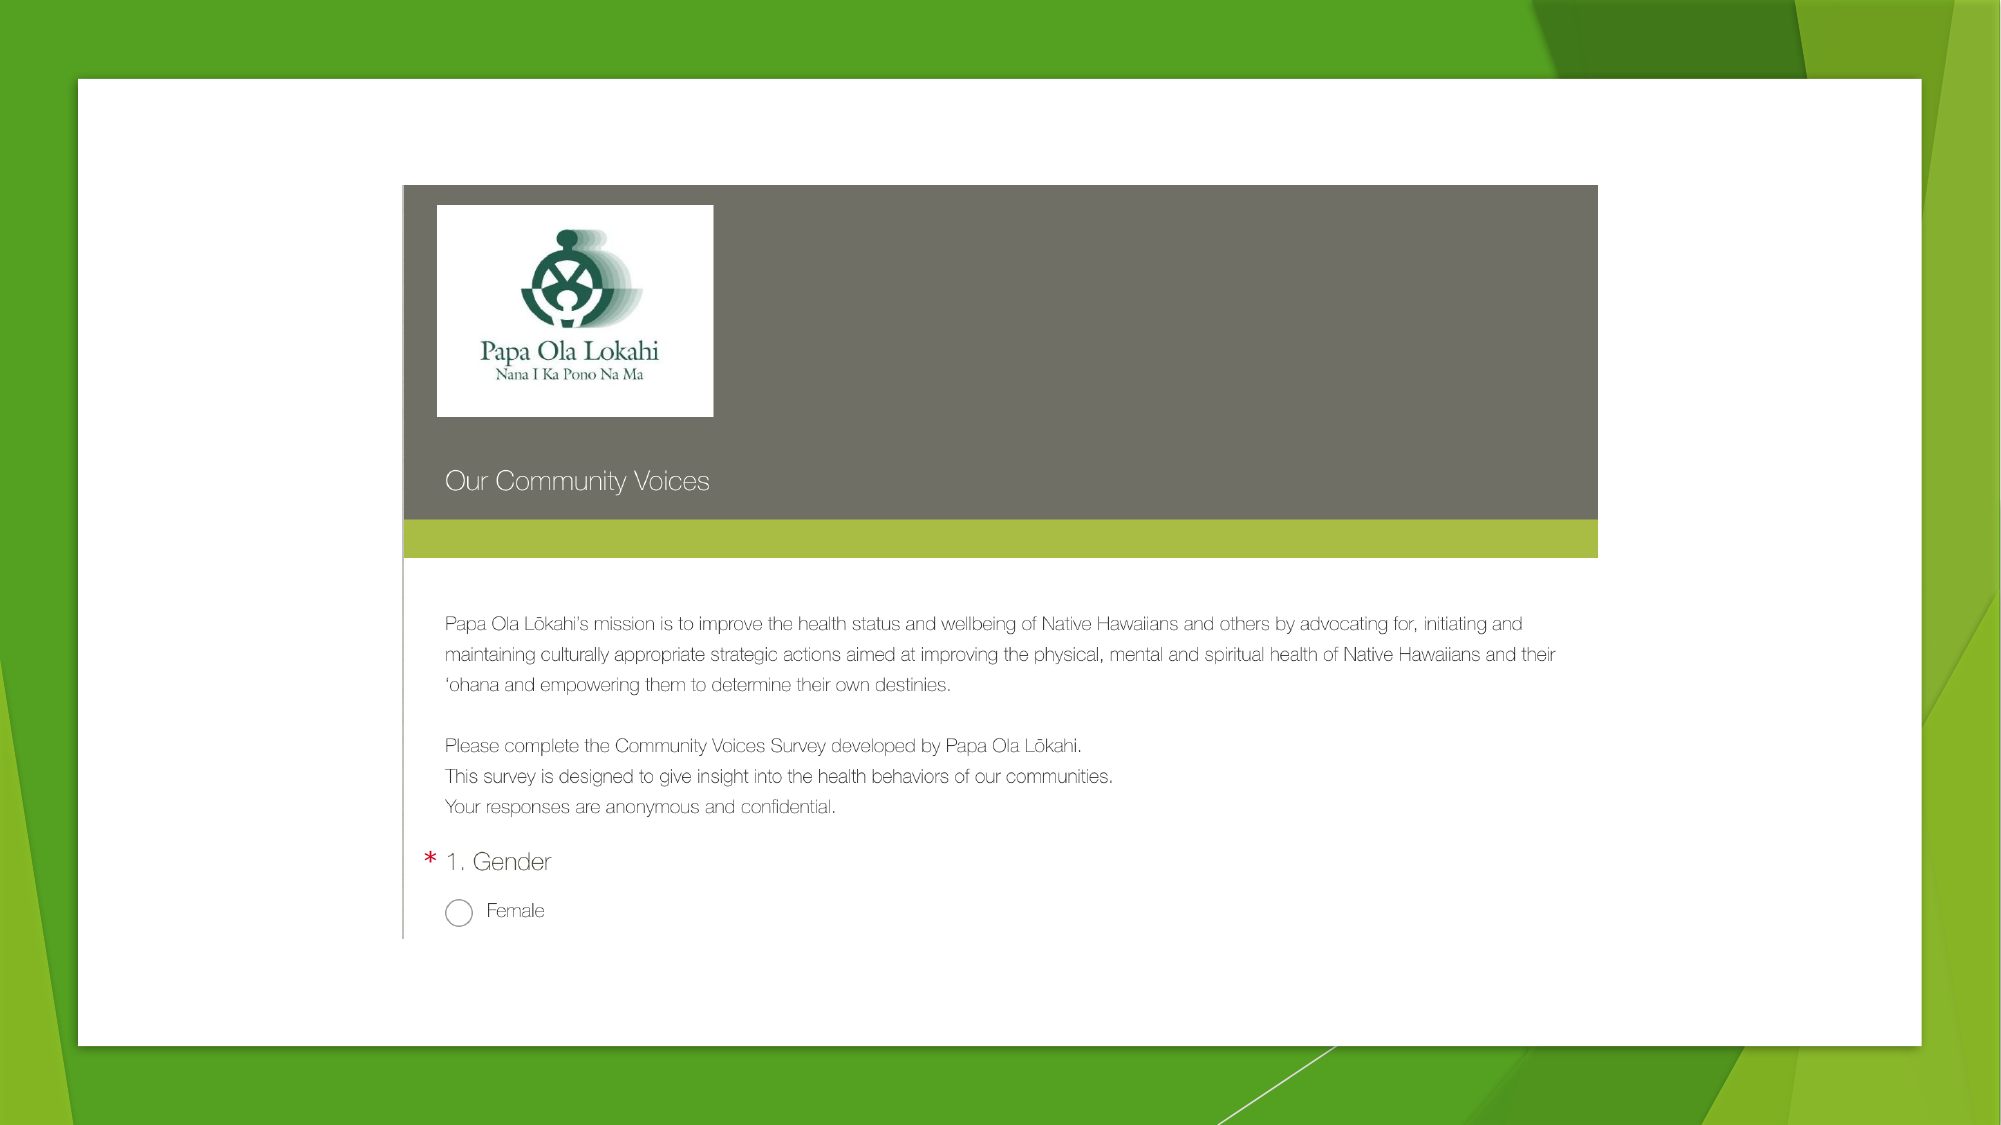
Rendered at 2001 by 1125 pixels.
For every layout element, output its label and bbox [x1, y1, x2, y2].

list [401, 185, 1599, 940]
text_box [0, 0, 2000, 1125]
